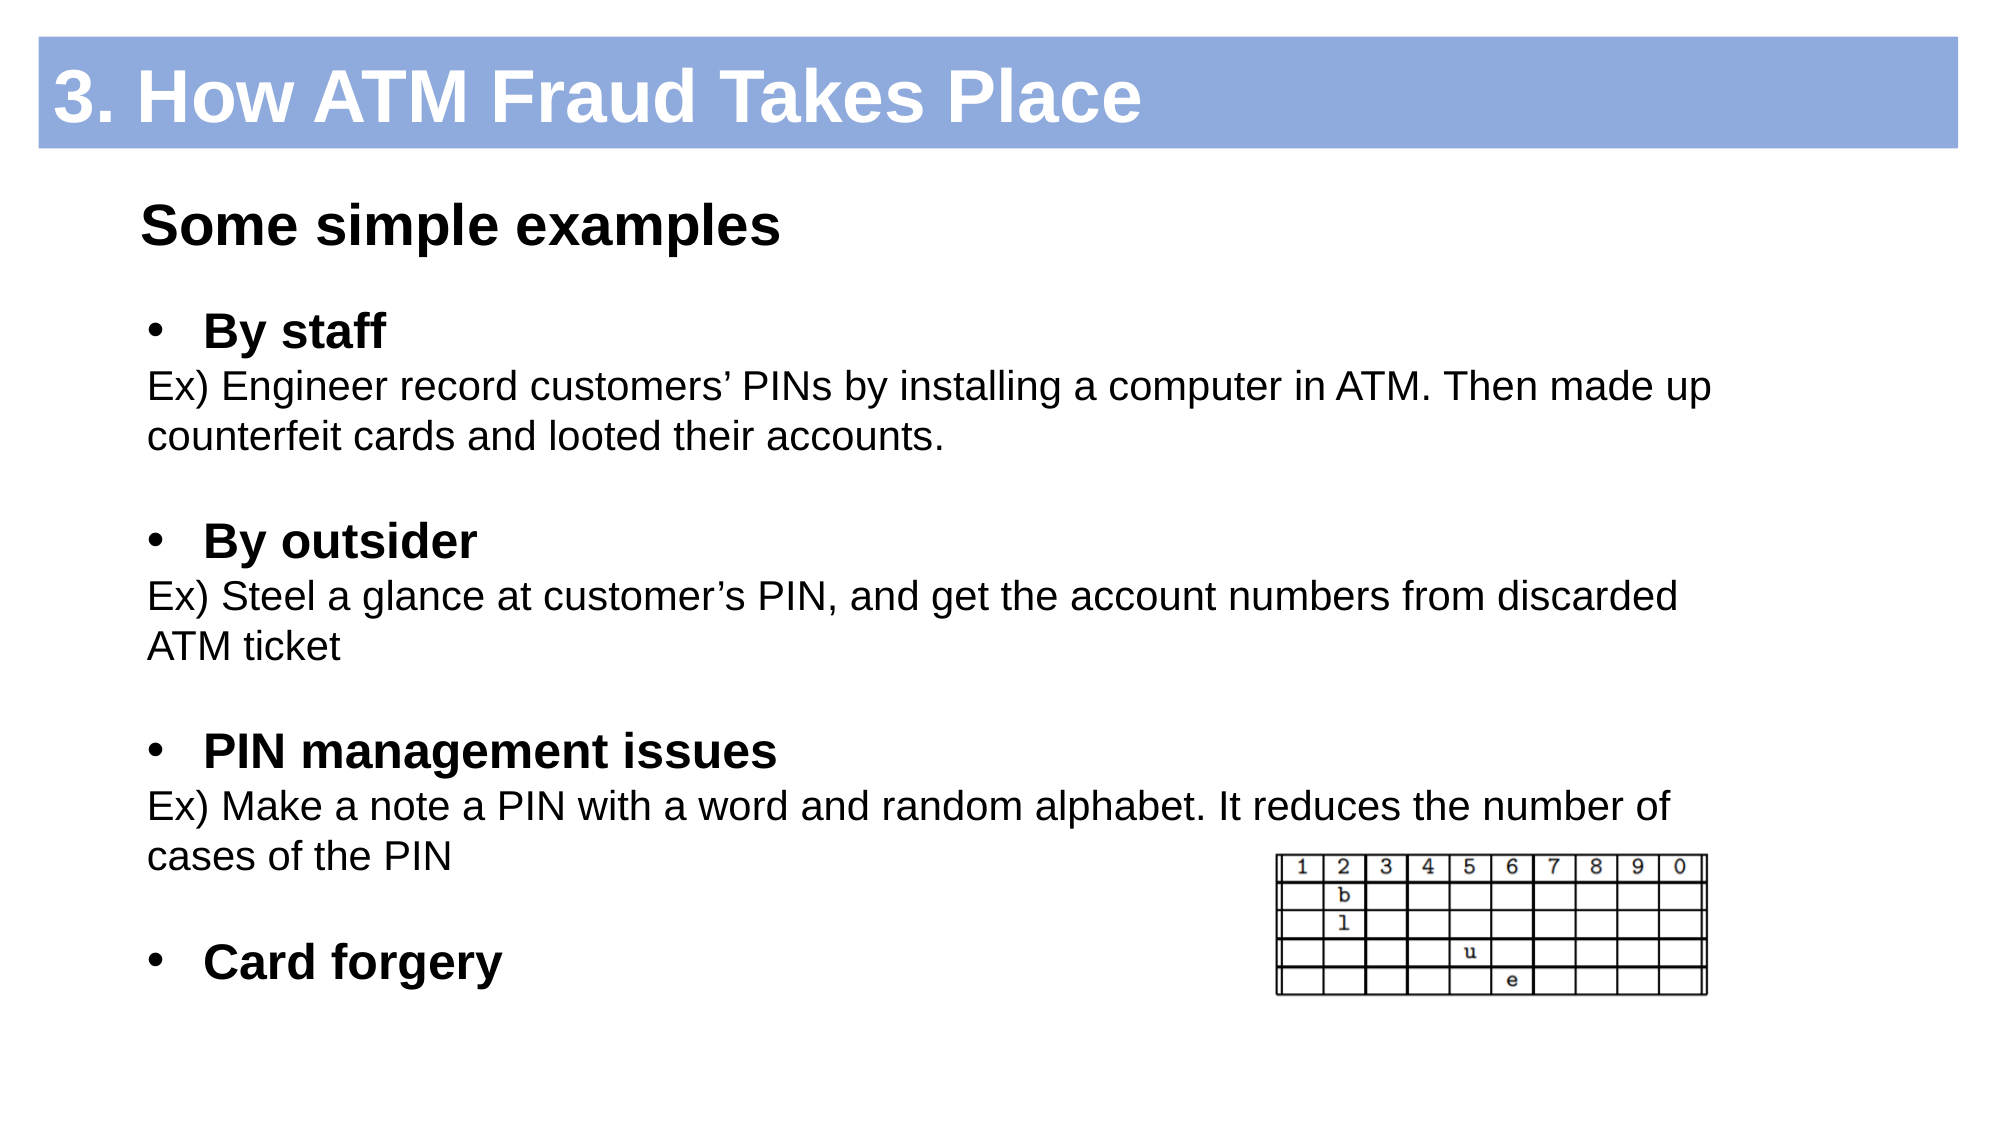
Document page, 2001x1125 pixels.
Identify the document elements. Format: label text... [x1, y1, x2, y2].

text_box 3. How ATM Fraud Takes Place [38, 36, 1959, 149]
text_box By staff Ex) Engineer record customers’ PINs by installing a computer in ATM. Then made up counterfeit cards and looted their accounts. By outsider Ex) Steel a glance at customer’s PIN, and get the account numbers from discarded ATM ticket PIN management issues Ex) Make a note a PIN with a word and random alphabet. It reduces the number of cases of the PIN Card forgery [132, 291, 1757, 1047]
text_box Some simple examples [125, 179, 798, 264]
picture [1264, 838, 1718, 1008]
